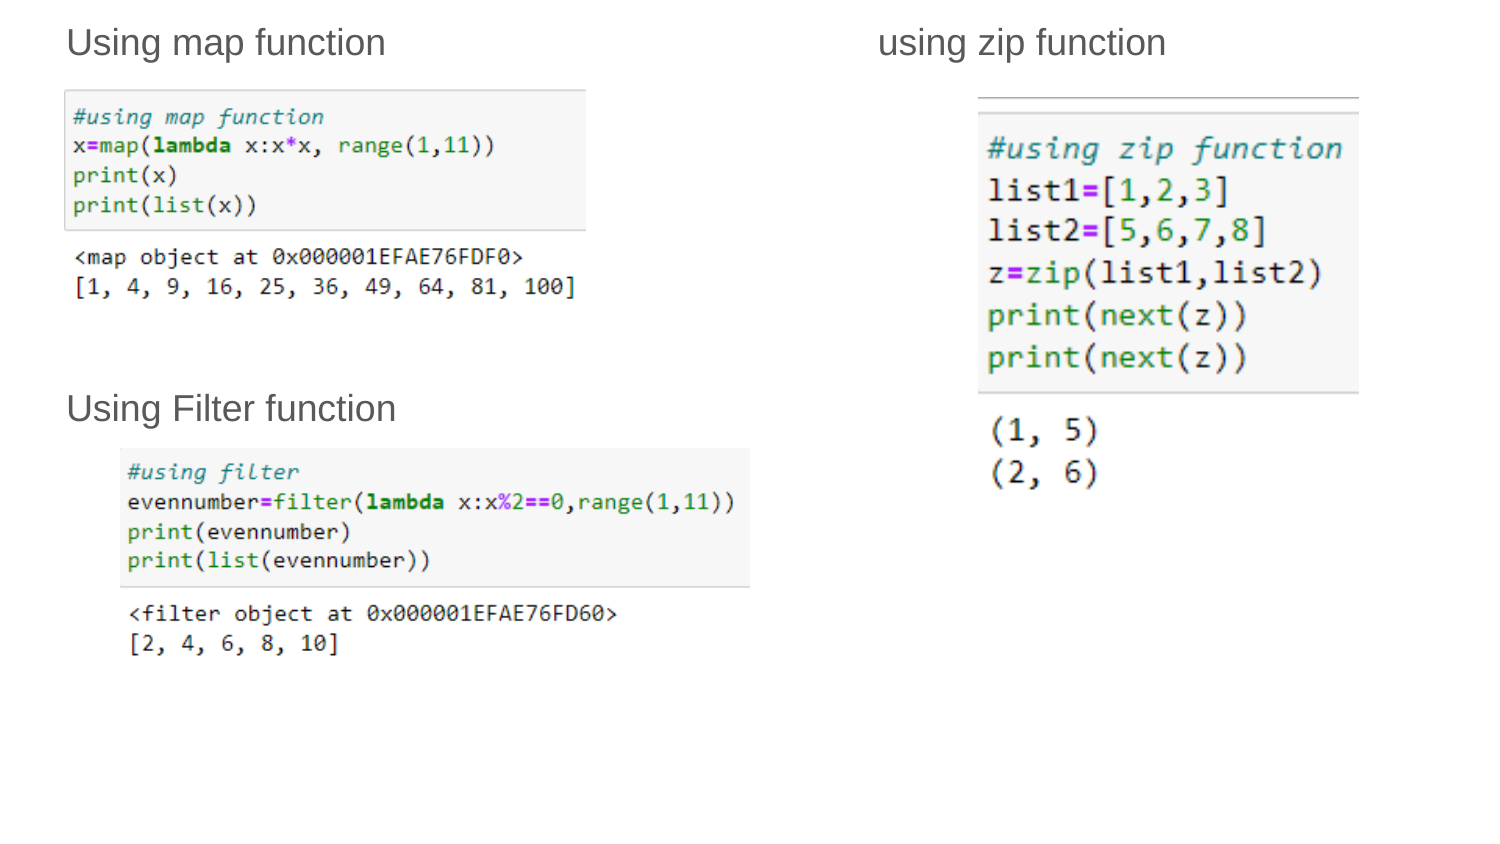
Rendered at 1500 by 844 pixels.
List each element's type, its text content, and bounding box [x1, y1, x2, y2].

picture [63, 85, 587, 321]
picture [120, 448, 751, 662]
list Using map function using zip function Using Filter function [51, 0, 1449, 750]
picture [977, 97, 1359, 501]
